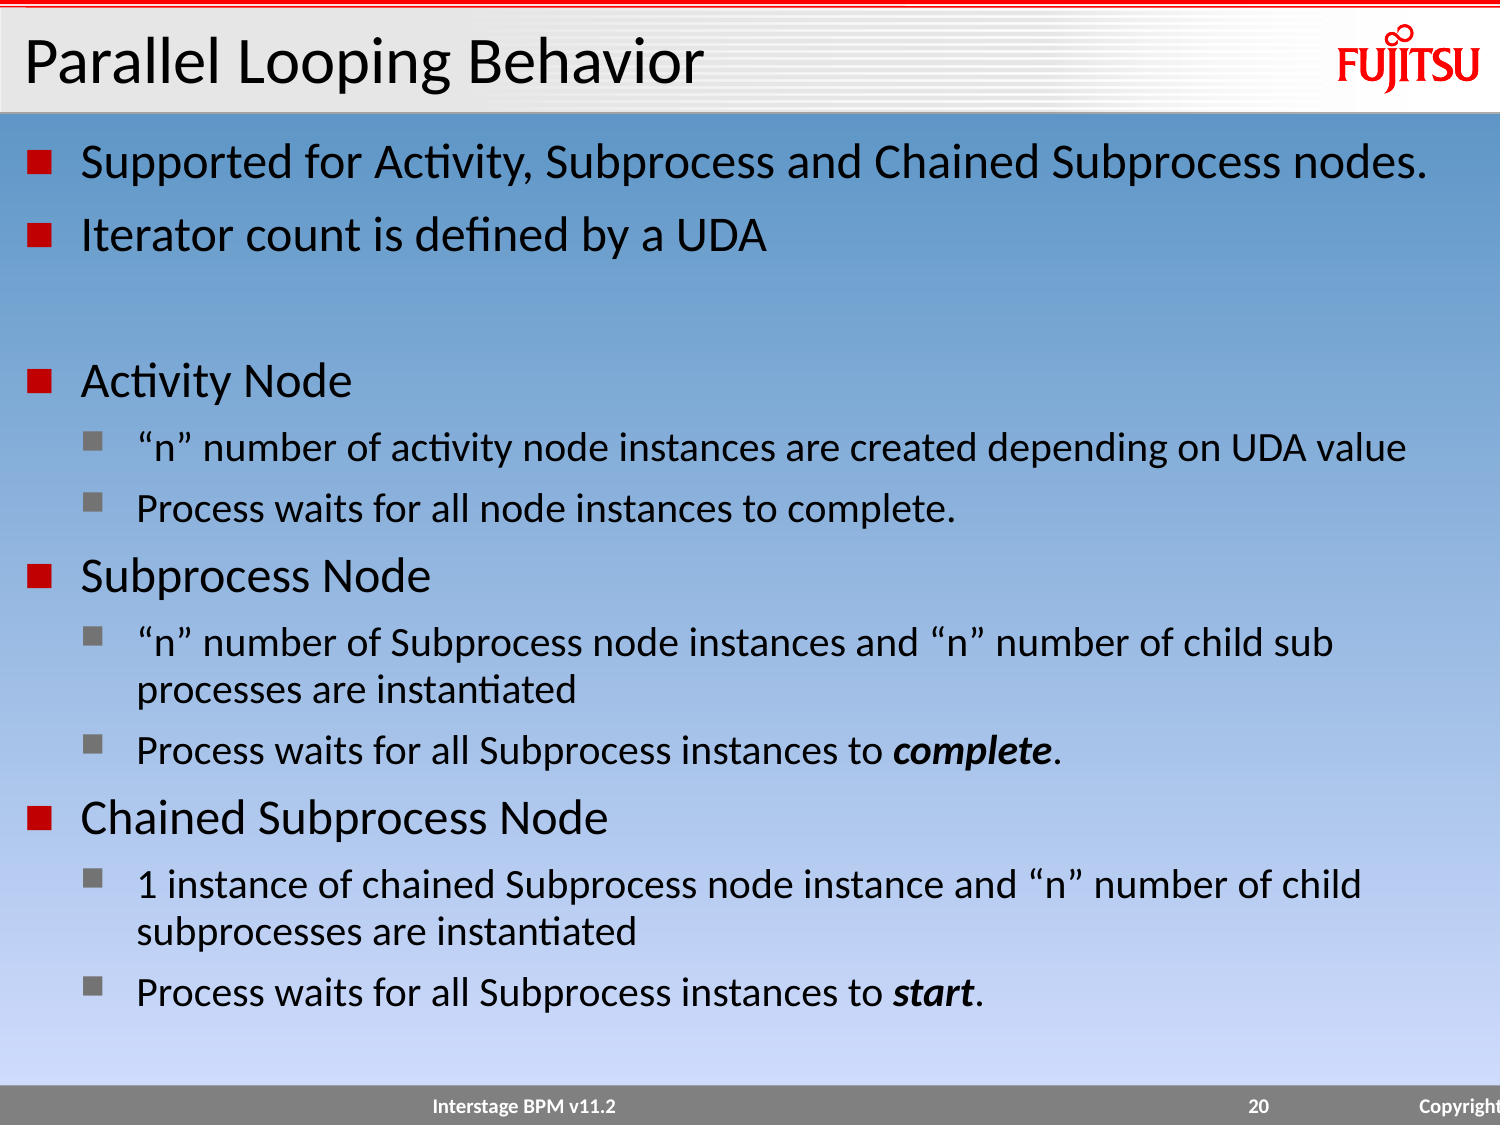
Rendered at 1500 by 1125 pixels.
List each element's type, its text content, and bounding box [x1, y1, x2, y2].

list Supported for Activity, Subprocess and Chained Subprocess nodes. Iterator count is defined by a UDA Activity Node “n” number of activity node instances are created depending on UDA value Process waits for all node instances to complete. Subprocess Node “n” number of Subprocess node instances and “n” number of child sub processes are instantiated Process waits for all Subprocess instances to complete. Chained Subprocess Node 1 instance of chained Subprocess node instance and “n” number of child subprocesses are instantiated Process waits for all Subprocess instances to start. [9, 125, 1490, 1075]
picture [1318, 8, 1500, 112]
title Parallel Looping Behavior [9, 0, 1318, 115]
picture [0, 8, 9, 112]
